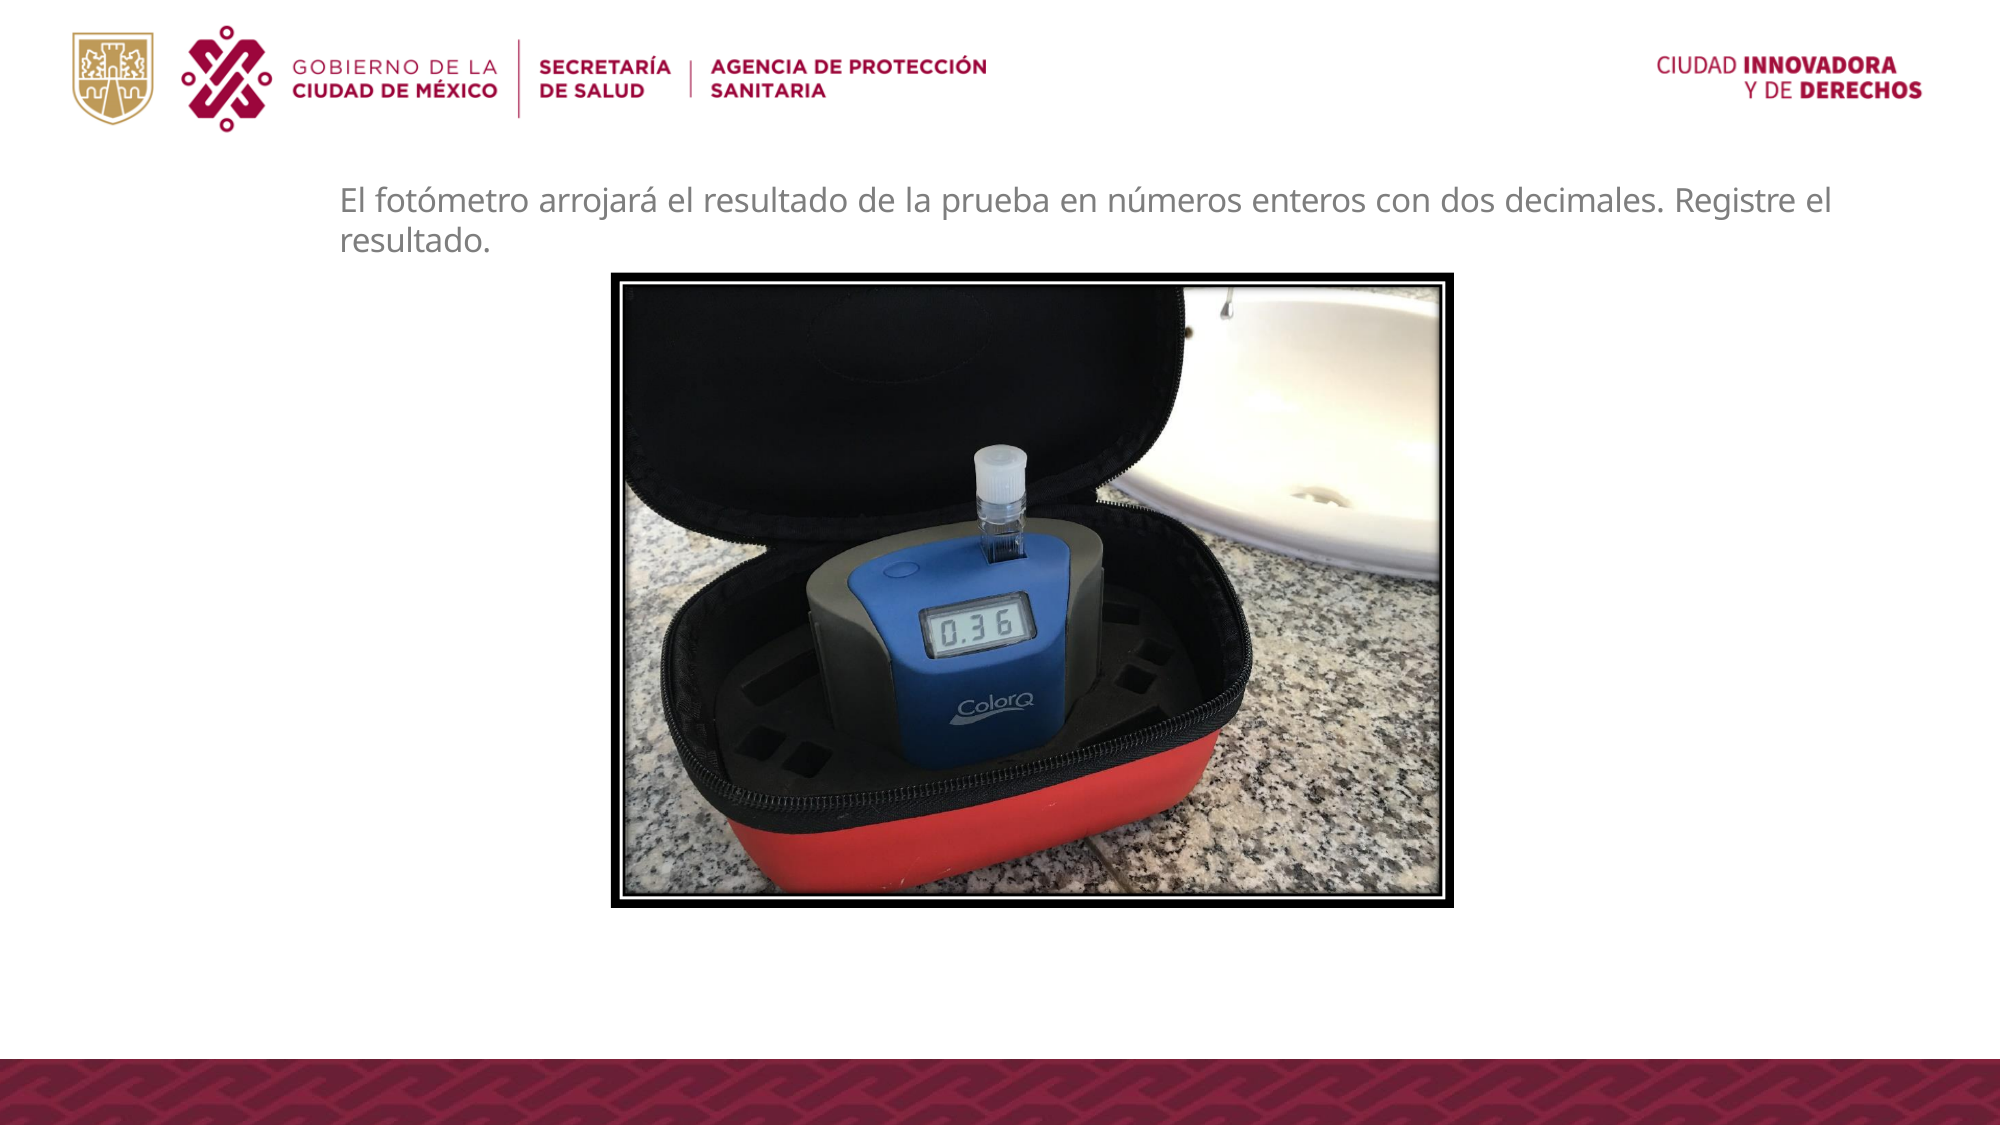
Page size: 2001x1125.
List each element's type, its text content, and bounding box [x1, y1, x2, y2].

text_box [610, 272, 1455, 909]
picture [0, 1059, 2000, 1125]
text_box El fotómetro arrojará el resultado de la prueba en números enteros con dos decimales. Registre el resultado. [337, 176, 1843, 259]
picture [60, 9, 1940, 143]
